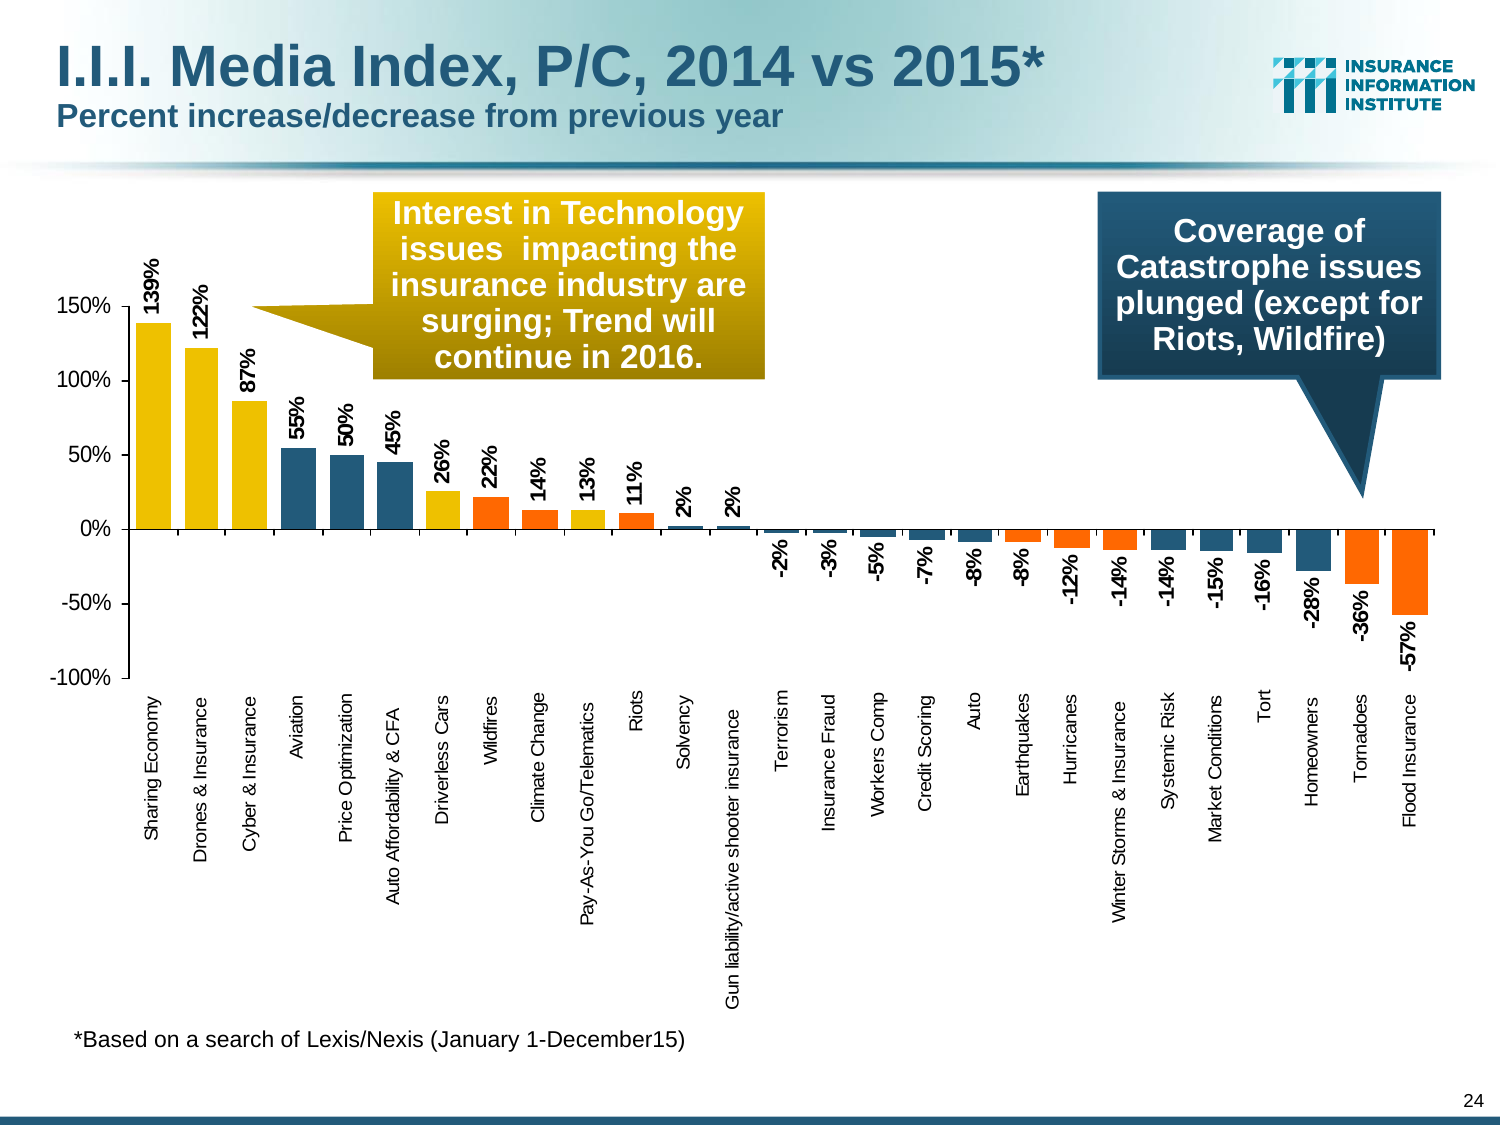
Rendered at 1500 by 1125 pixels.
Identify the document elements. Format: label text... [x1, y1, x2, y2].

text_box Interest in Technology issues impacting the insurance industry are surging; Trend will continue in 2016. [370, 189, 768, 235]
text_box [37, 237, 1445, 1038]
text_box *Based on a search of Lexis/Nexis (January 1-December15) [13, 1005, 1263, 1075]
slide_number 24 [1410, 1091, 1485, 1112]
text_box Coverage of Catastrophe issues plunged (except for Riots, Wildfire) [1099, 193, 1439, 236]
title I.I.I. Media Index, P/C, 2014 vs 2015* Percent increase/decrease from previous year [48, 14, 1264, 157]
picture [0, 0, 1500, 189]
